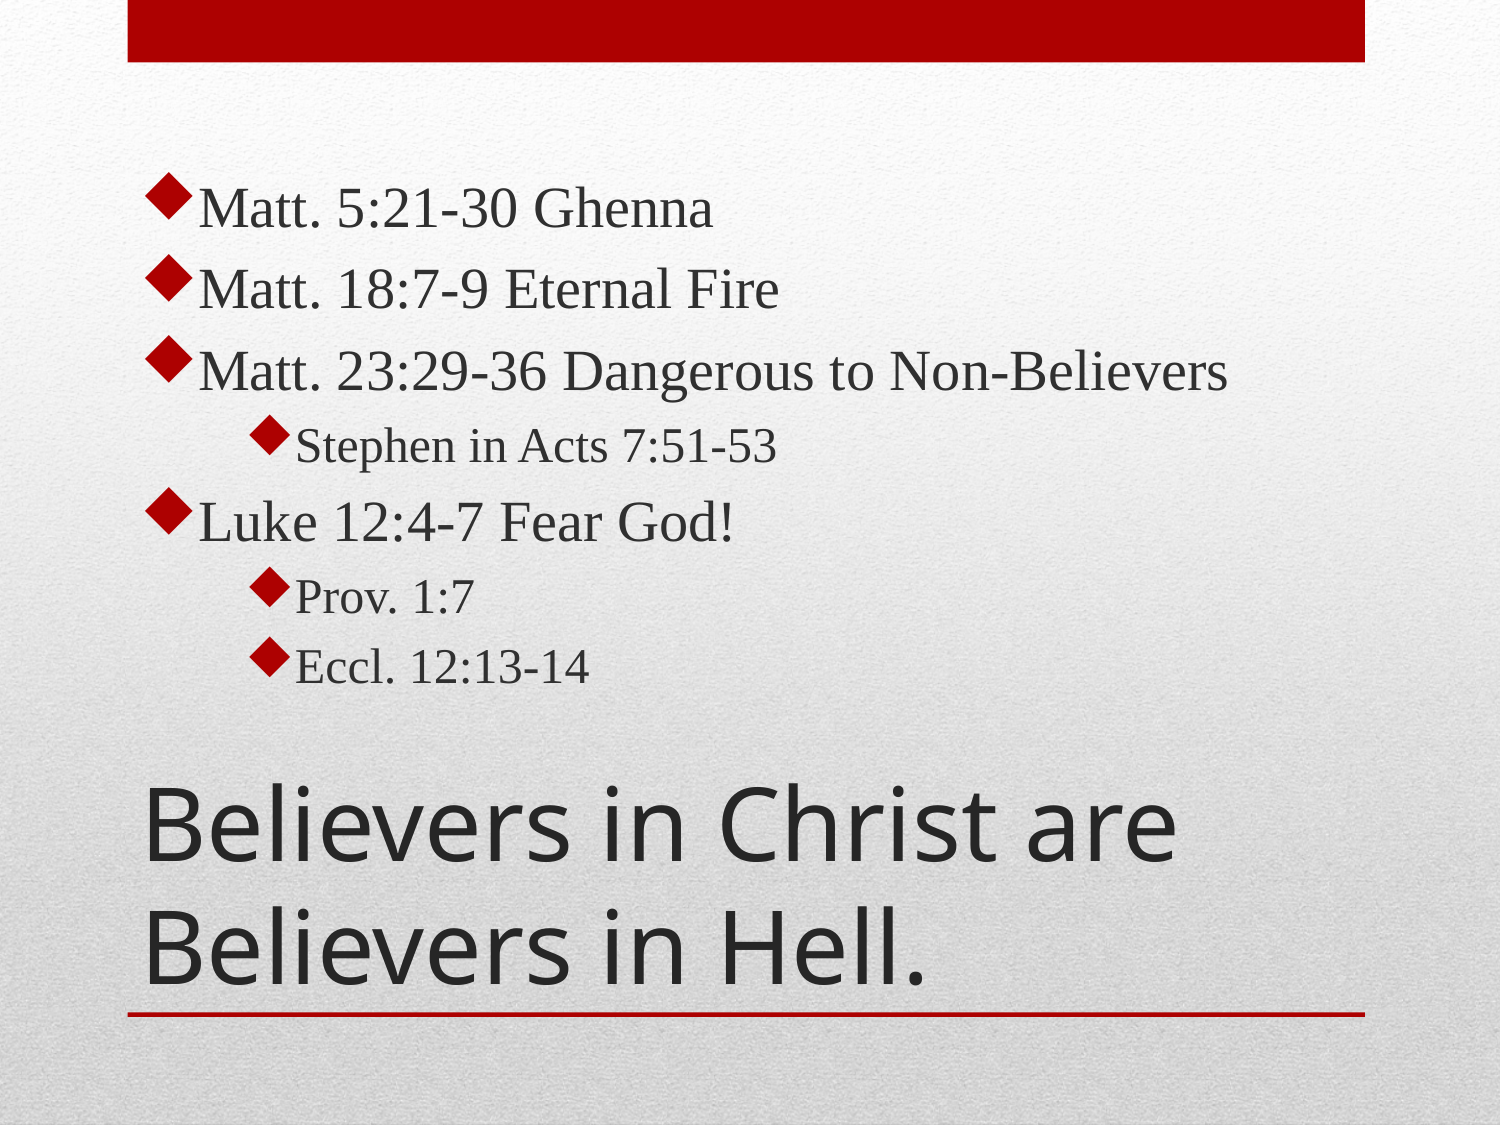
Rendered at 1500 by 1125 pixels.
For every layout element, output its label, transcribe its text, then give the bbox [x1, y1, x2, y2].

list Matt. 5:21-30 Ghenna Matt. 18:7-9 Eternal Fire Matt. 23:29-36 Dangerous to Non-Believers Stephen in Acts 7:51-53 Luke 12:4-7 Fear God! Prov. 1:7 Eccl. 12:13-14 [125, 112, 1363, 750]
title Believers in Christ are Believers in Hell. [125, 750, 1238, 1013]
